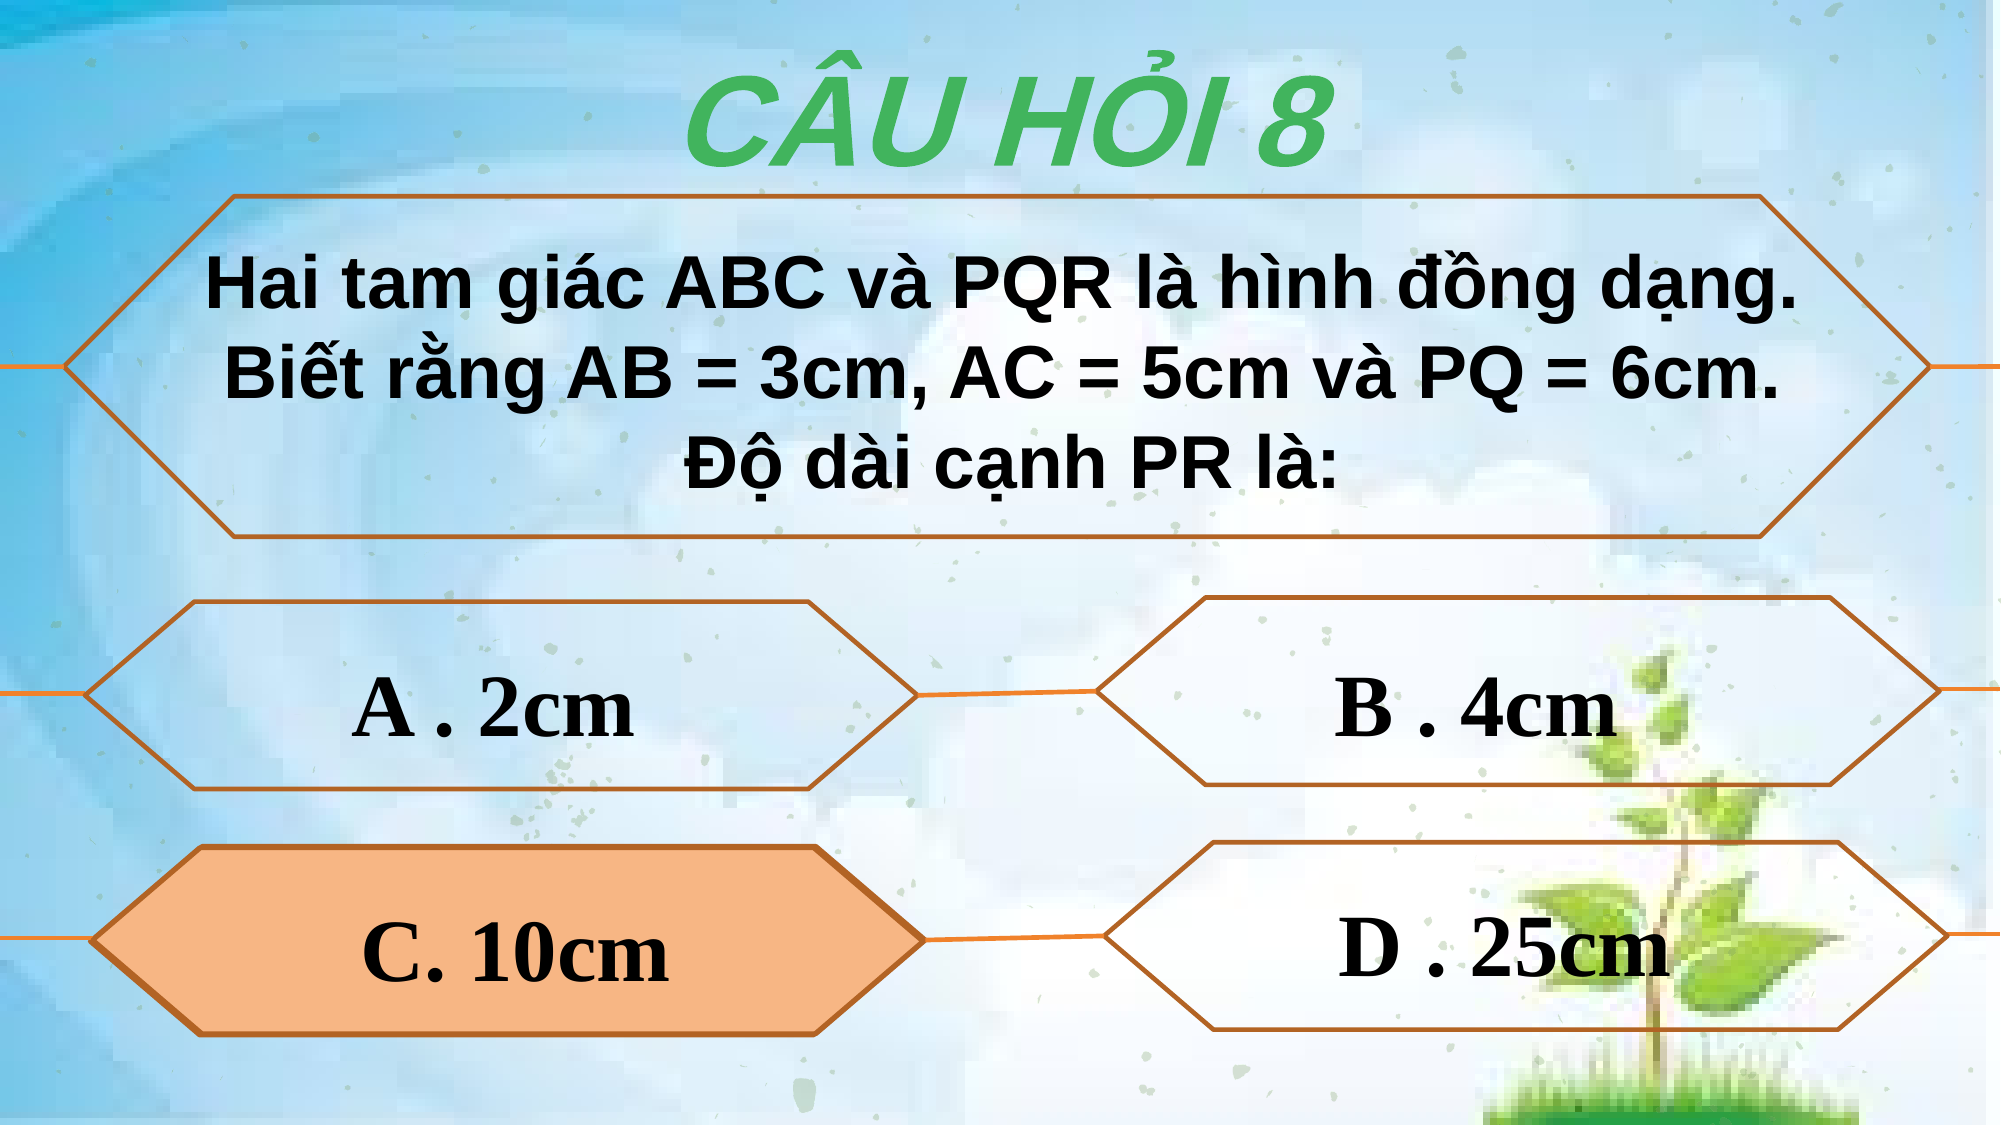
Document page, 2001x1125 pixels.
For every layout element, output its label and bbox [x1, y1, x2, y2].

picture [0, 0, 2001, 1125]
text_box [63, 196, 1931, 538]
text_box [0, 597, 2000, 790]
text_box [0, 841, 2000, 1035]
